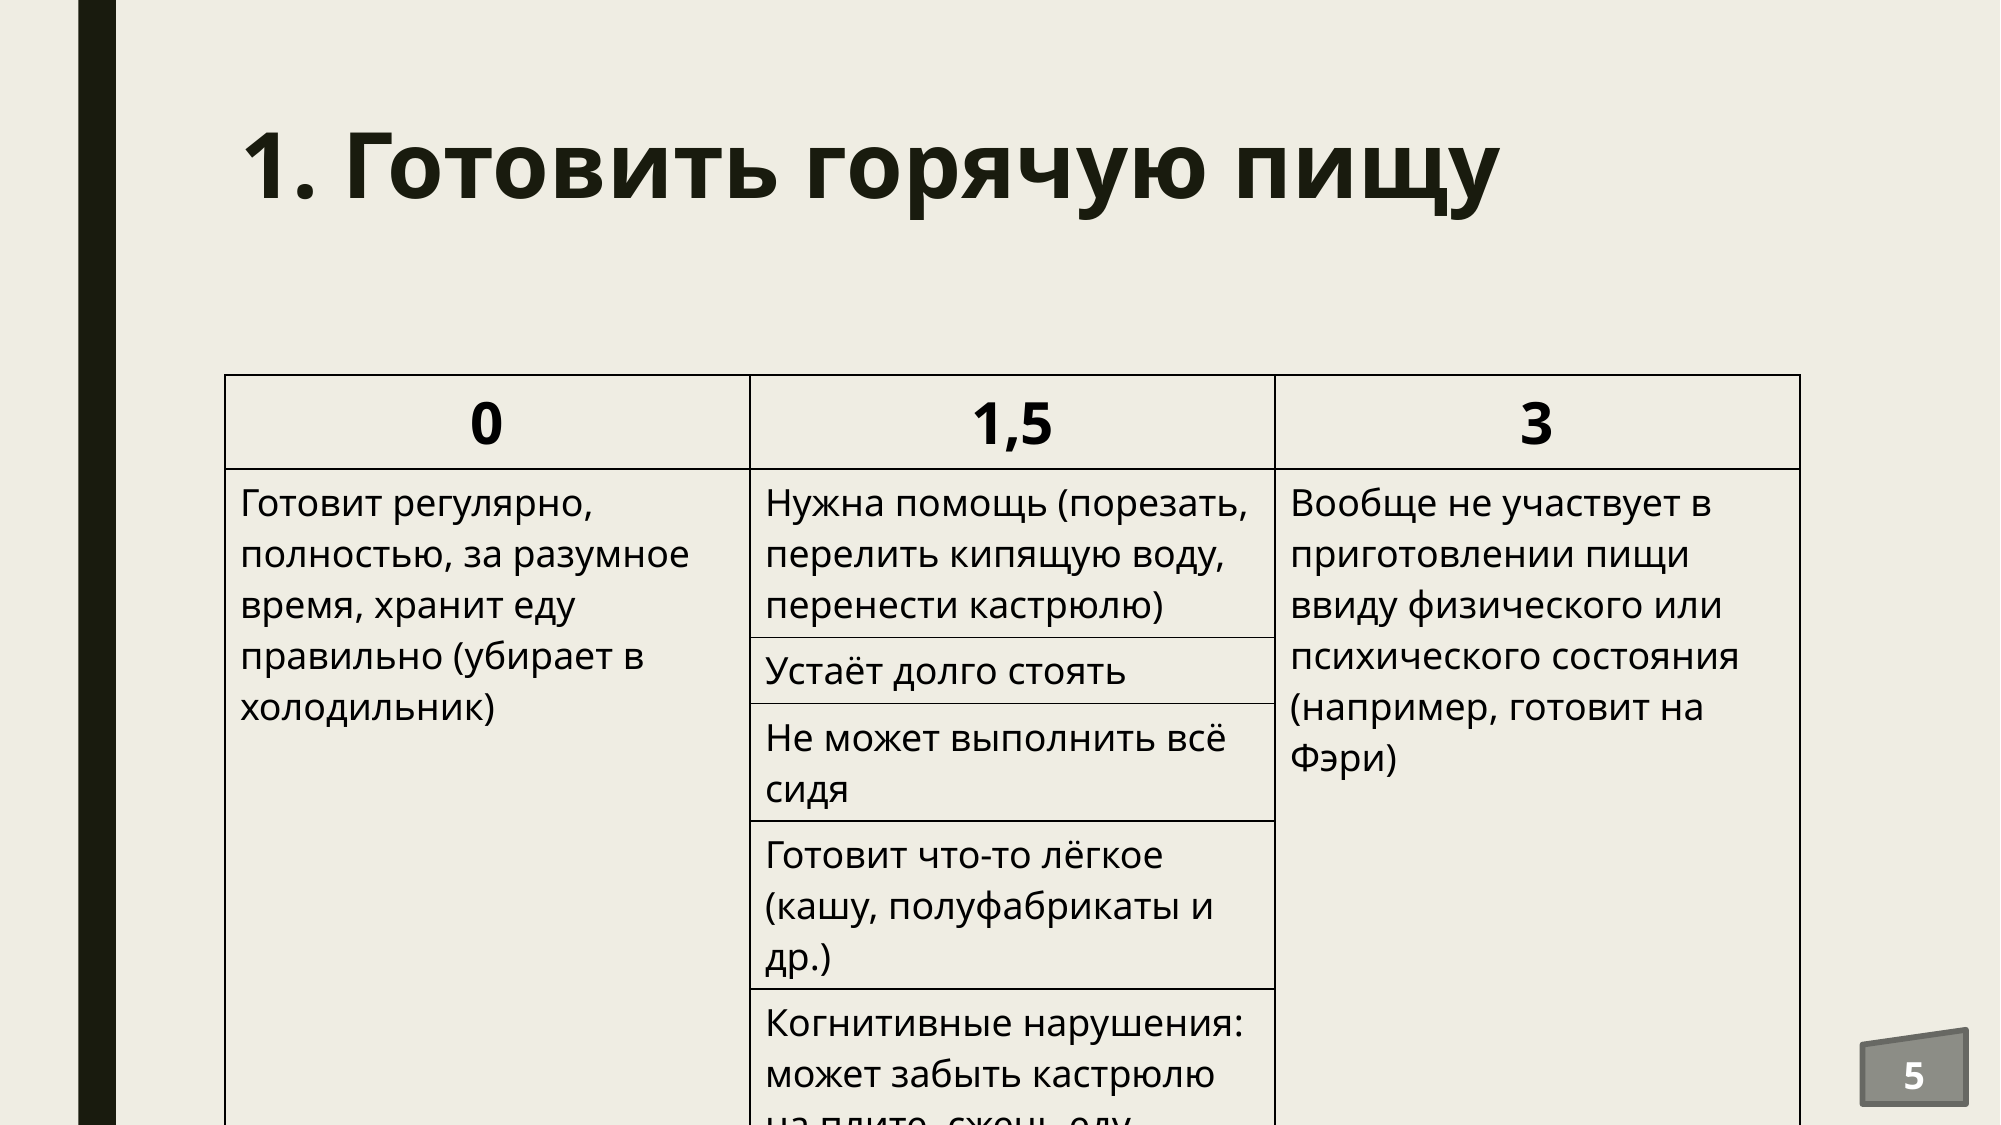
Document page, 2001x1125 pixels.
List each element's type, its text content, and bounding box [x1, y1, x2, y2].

table_cell Готовит регулярно, полностью, за разумное время, хранит еду правильно (убирает в холодильник) [226, 470, 749, 1125]
table_header 1,5 [751, 376, 1274, 468]
table_cell Нужна помощь (порезать, перелить кипящую воду, перенести кастрюлю) [751, 470, 1274, 637]
table_cell Готовит что-то лёгкое (кашу, полуфабрикаты и др.) [751, 822, 1274, 988]
text_box 5 [1859, 1026, 1969, 1107]
title 1. Готовить горячую пищу [225, 112, 1800, 261]
table_cell Устаёт долго стоять [751, 638, 1274, 703]
table_cell Вообще не участвует в приготовлении пищи ввиду физического или психического состояния (например, готовит на Фэри) [1276, 470, 1799, 1125]
table_header 3 [1276, 376, 1799, 468]
table_header 0 [226, 376, 749, 468]
table_cell Когнитивные нарушения: может забыть кастрюлю на плите, сжечь еду, нужна помощь (напоминание) [751, 990, 1274, 1125]
table_cell Не может выполнить всё сидя [751, 704, 1274, 820]
